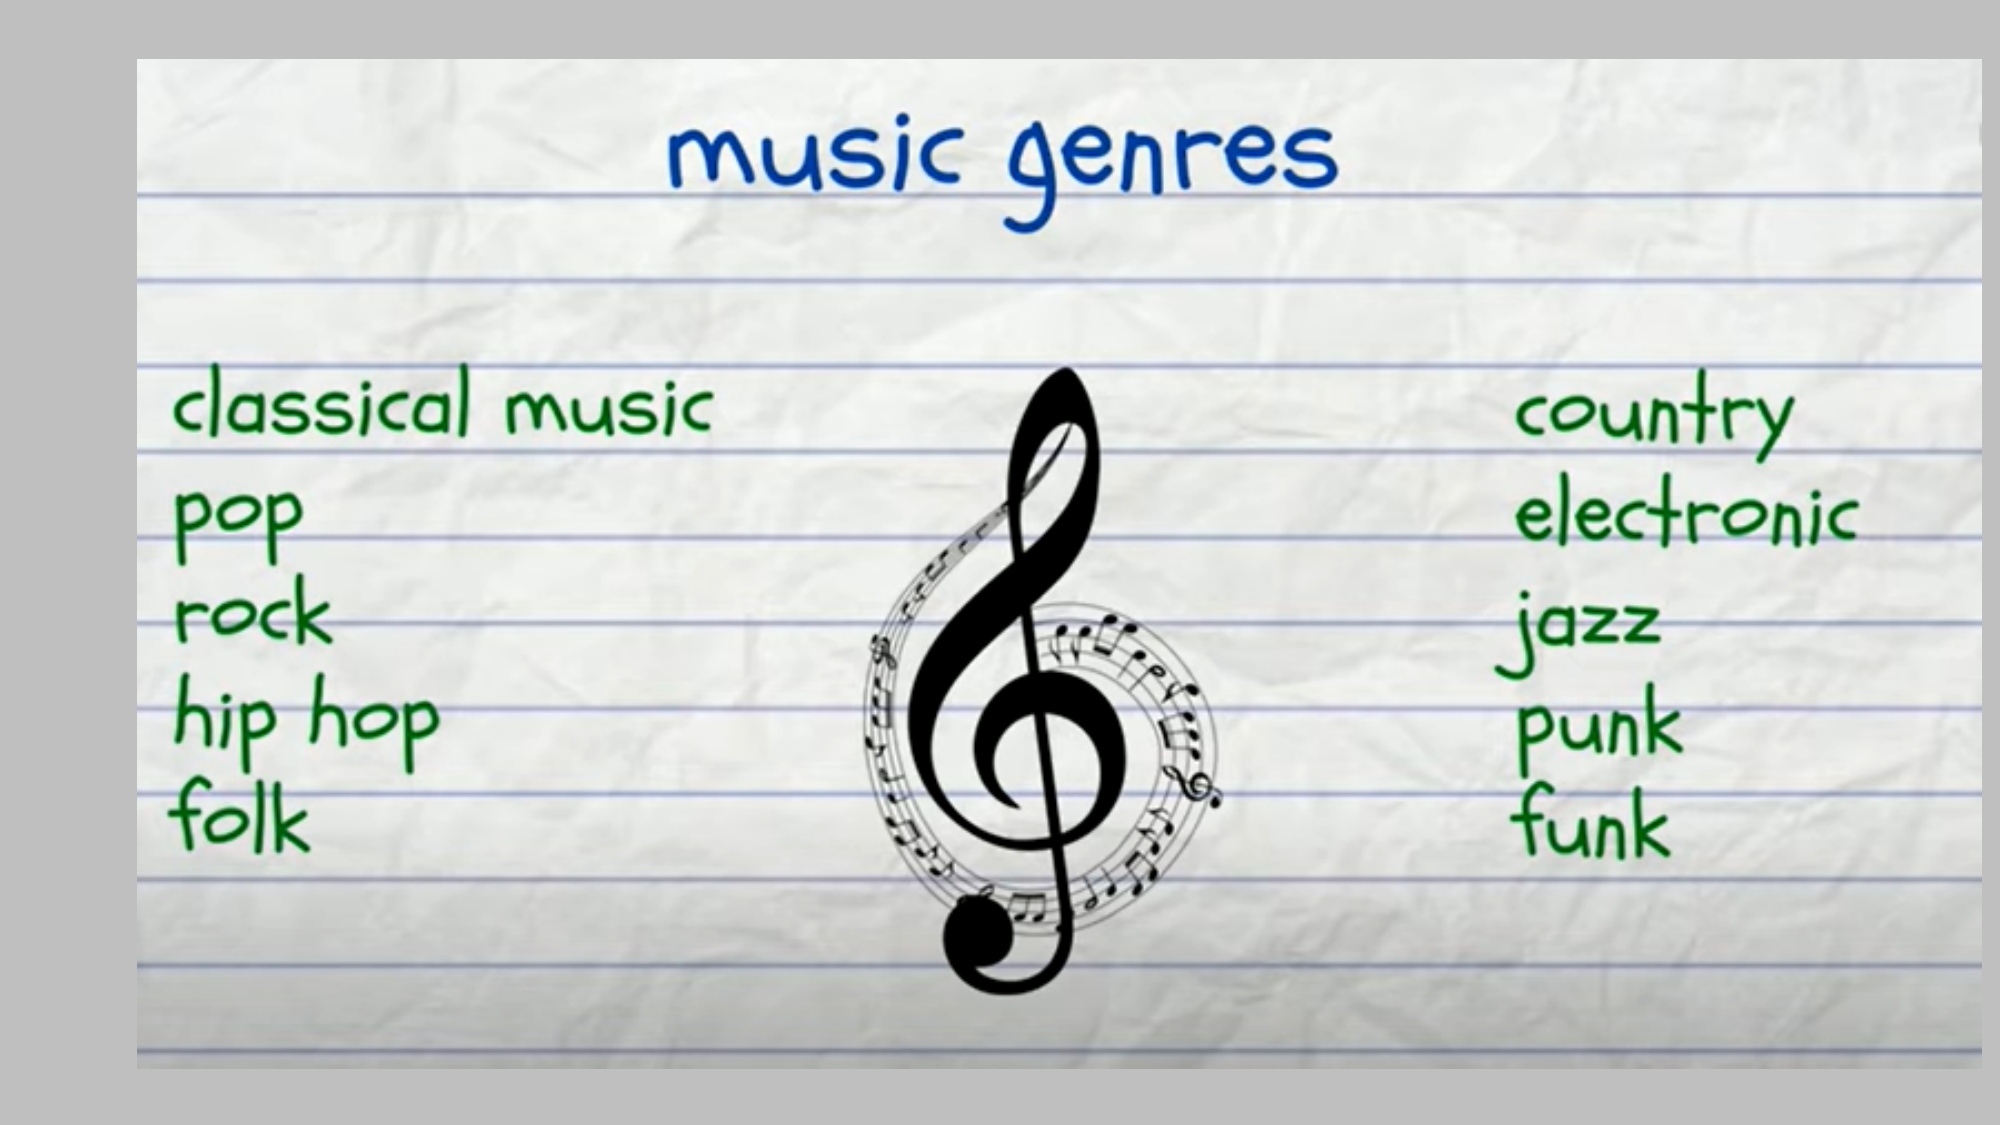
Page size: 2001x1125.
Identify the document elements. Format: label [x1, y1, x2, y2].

list [137, 59, 1982, 1069]
